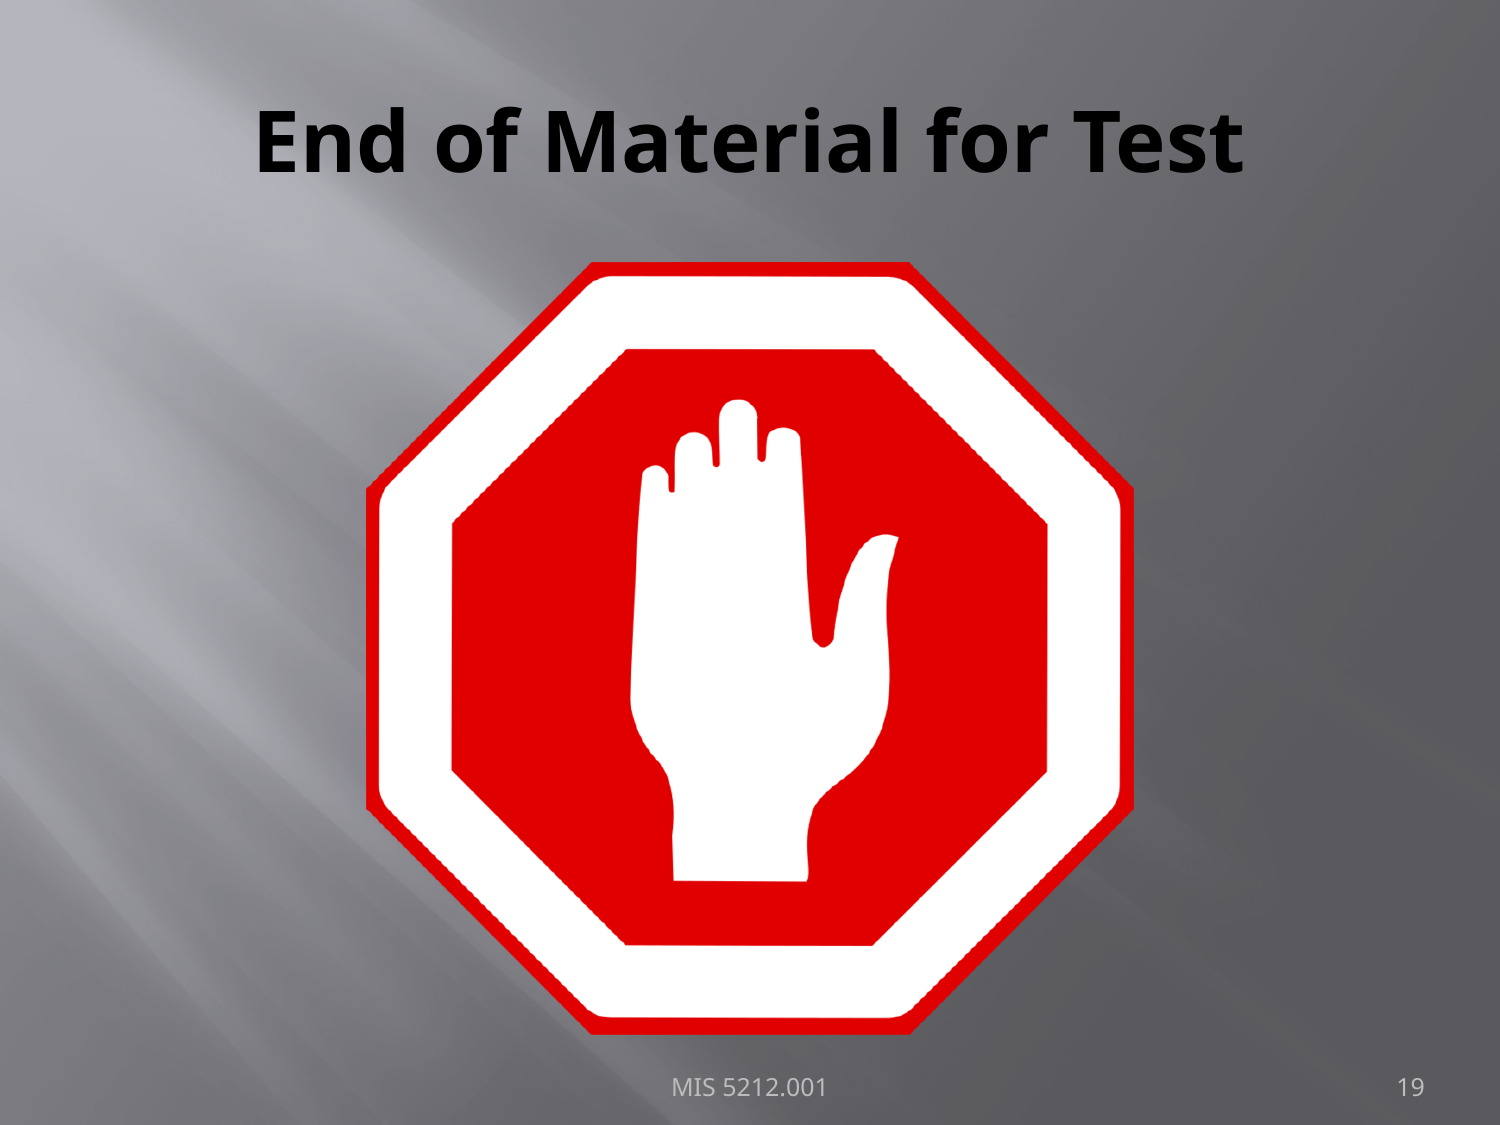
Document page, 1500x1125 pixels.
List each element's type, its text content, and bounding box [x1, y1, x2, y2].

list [366, 262, 1134, 1036]
title End of Material for Test [75, 45, 1425, 233]
footer MIS 5212.001 [512, 1078, 988, 1113]
slide_number 19 [1299, 1052, 1425, 1113]
